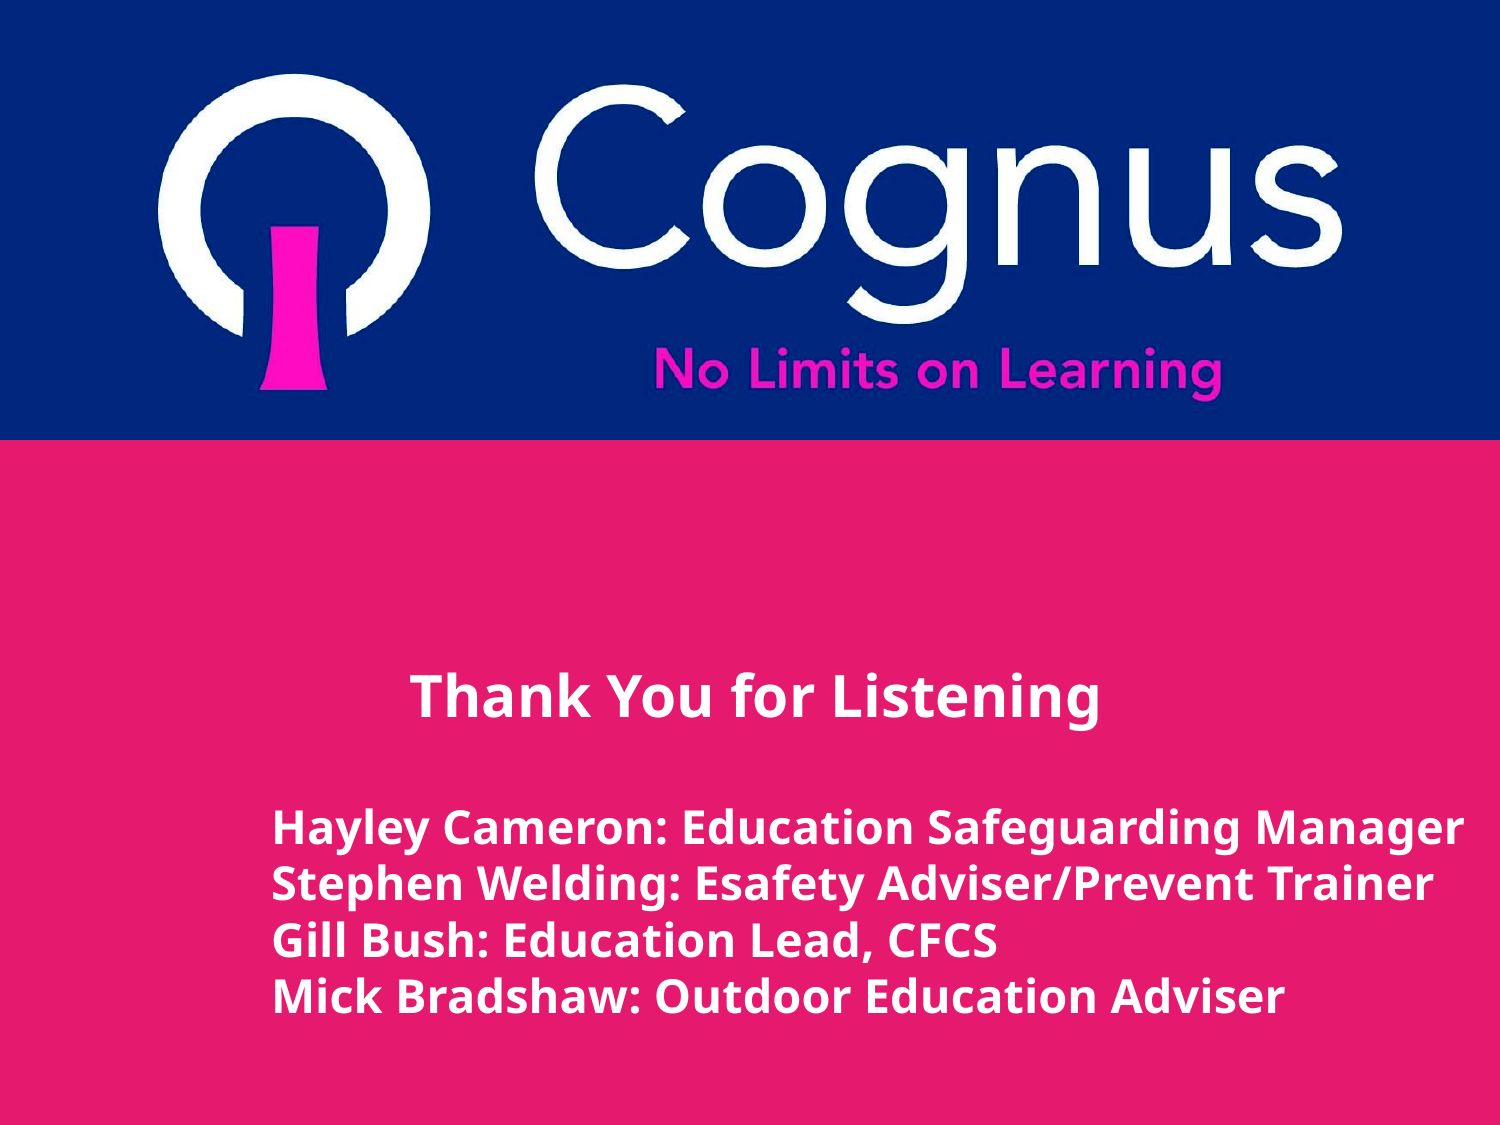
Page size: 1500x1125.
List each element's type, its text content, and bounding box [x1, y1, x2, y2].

subtitle Hayley Cameron: Education Safeguarding Manager Stephen Welding: Esafety Adviser/Prevent Trainer Gill Bush: Education Lead, CFCS Mick Bradshaw: Outdoor Education Adviser [262, 788, 1500, 1125]
title Thank You for Listening [119, 651, 1394, 736]
picture [0, 0, 1500, 1125]
